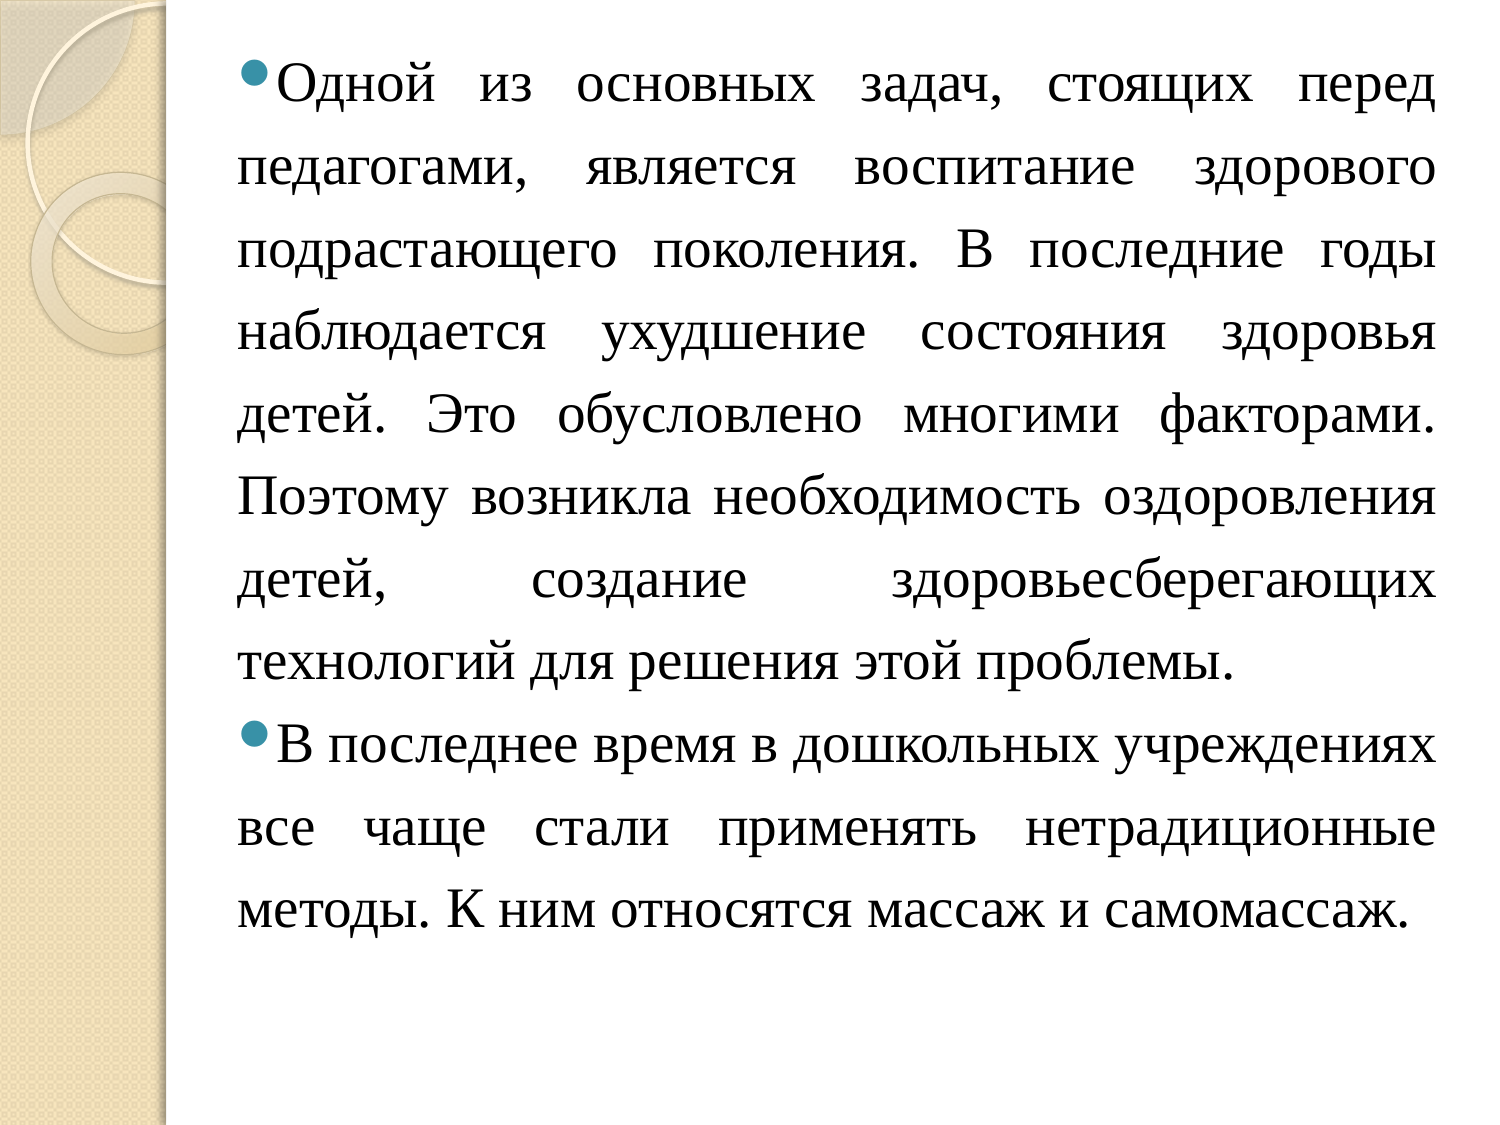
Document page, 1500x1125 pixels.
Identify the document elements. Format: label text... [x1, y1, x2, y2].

list Одной из основных задач, стоящих перед педагогами, является воспитание здорового подрастающего поколения. В последние годы наблюдается ухудшение состояния здоровья детей. Это обусловлено многими факторами. Поэтому возникла необходимость оздоровления детей, создание здоровьесберегающих технологий для решения этой проблемы. В последнее время в дошкольных учреждениях все чаще стали применять нетрадиционные методы. К ним относятся массаж и самомассаж. [222, 23, 1454, 973]
